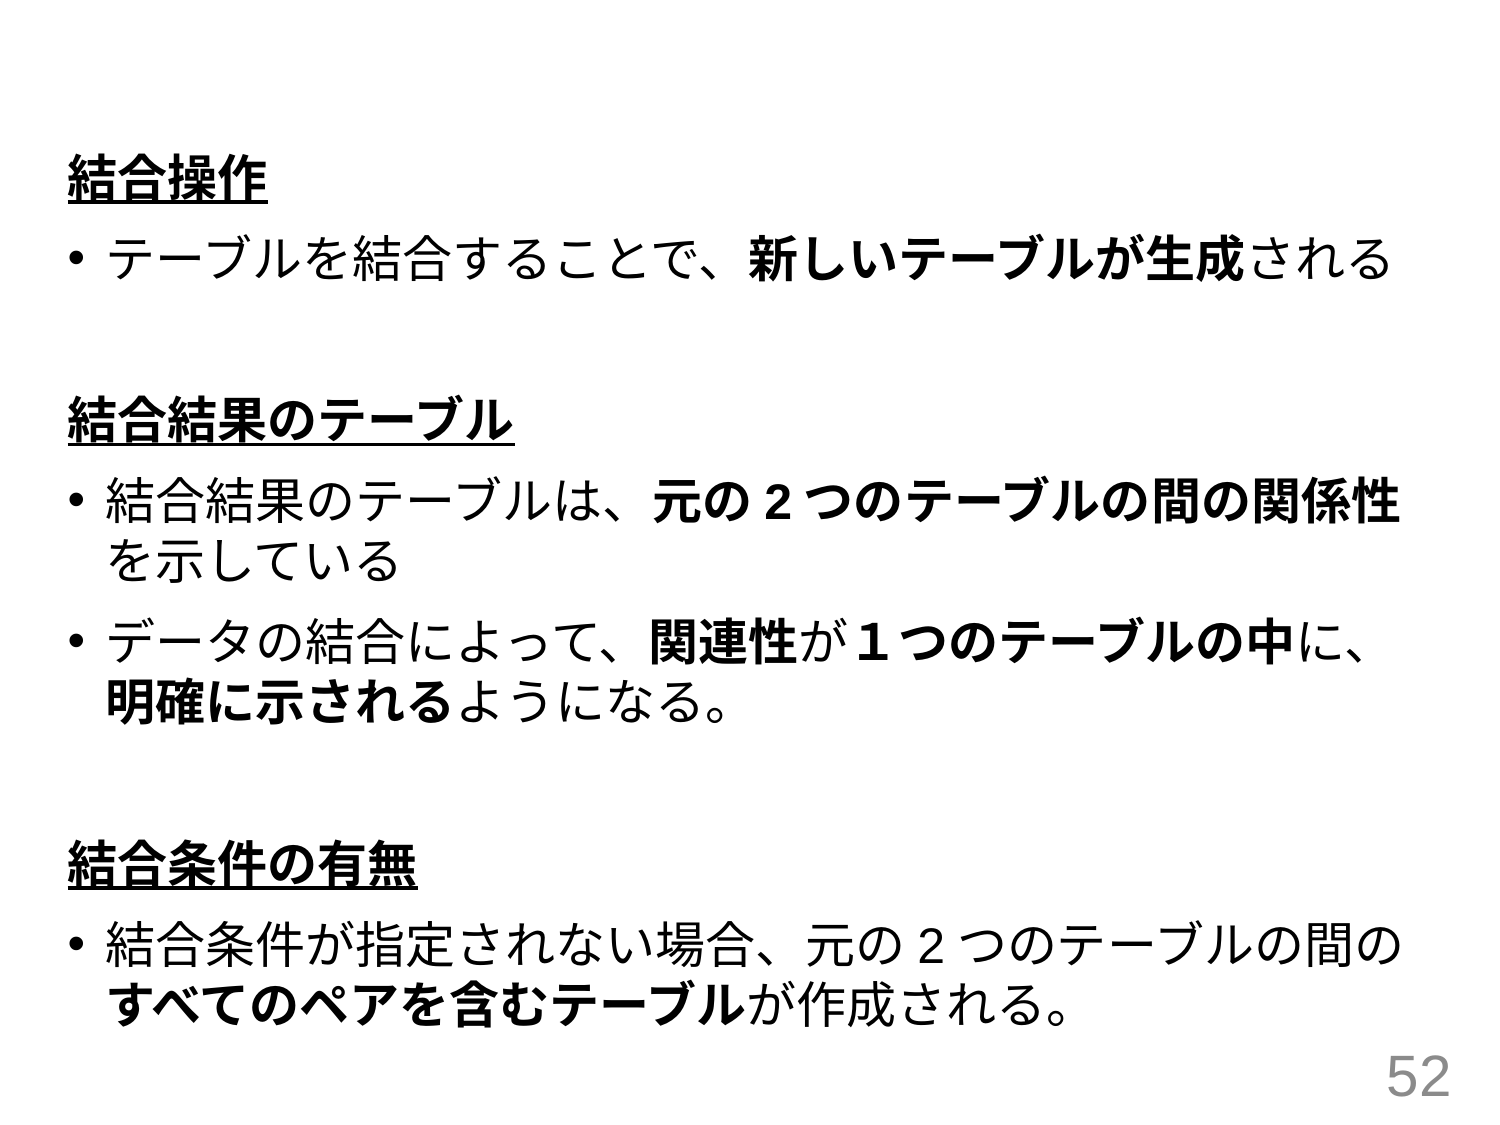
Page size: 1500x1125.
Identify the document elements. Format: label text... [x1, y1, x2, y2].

list 結合操作 テーブルを結合することで、新しいテーブルが生成される 結合結果のテーブル 結合結果のテーブルは、元の2つのテーブルの間の関係性を示している データの結合によって、関連性が１つのテーブルの中に、明確に示されるようになる。 結合条件の有無 結合条件が指定されない場合、元の2つのテーブルの間のすべてのペアを含むテーブルが作成される。 [52, 138, 1441, 1014]
slide_number 52 [1129, 1042, 1467, 1103]
